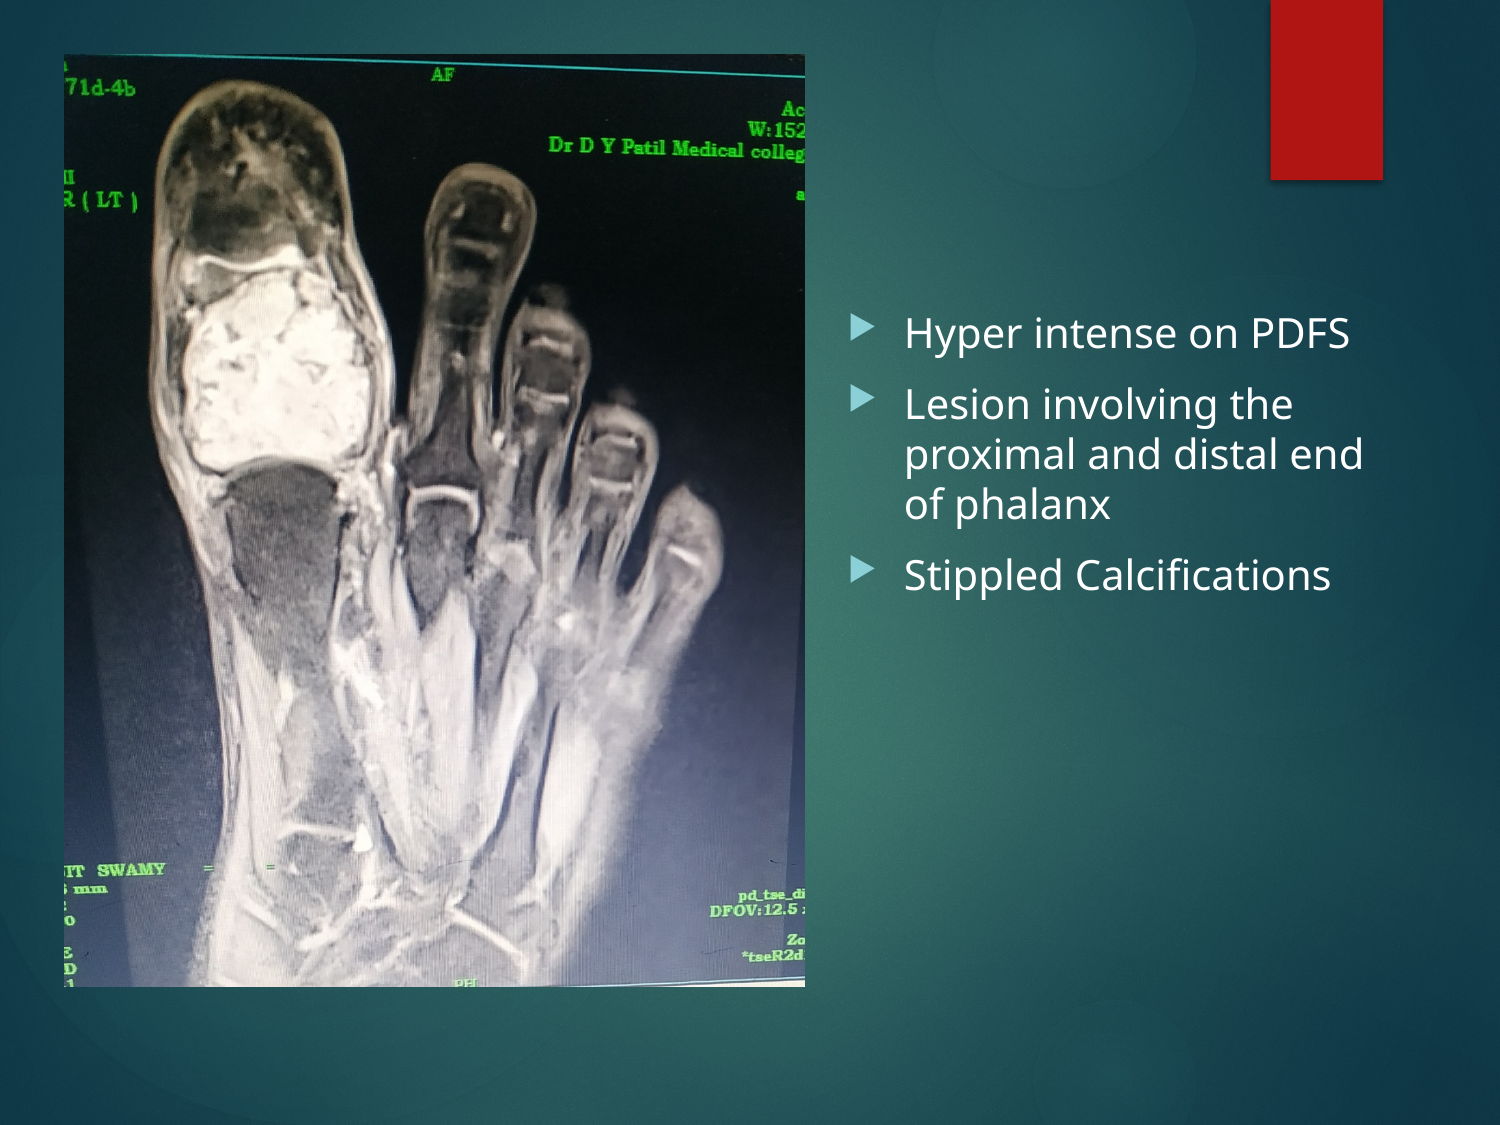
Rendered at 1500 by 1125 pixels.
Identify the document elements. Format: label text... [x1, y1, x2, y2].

picture [64, 54, 805, 988]
list Hyper intense on PDFS Lesion involving the proximal and distal end of phalanx Stippled Calcifications [832, 299, 1412, 988]
